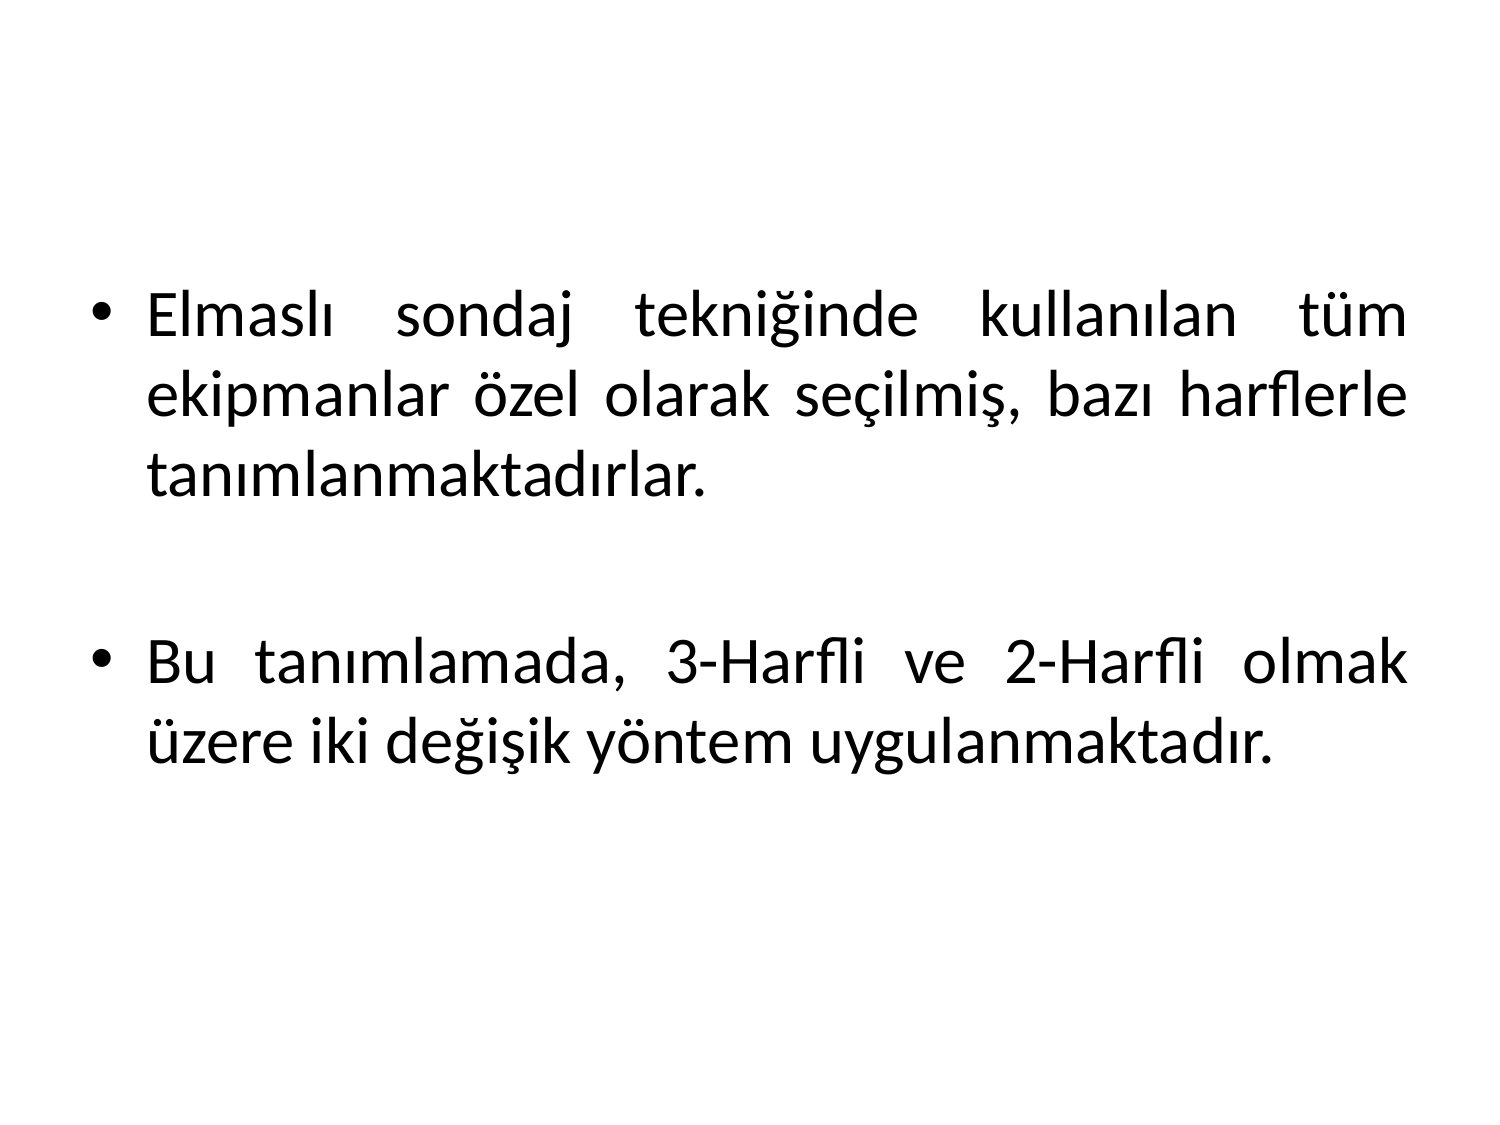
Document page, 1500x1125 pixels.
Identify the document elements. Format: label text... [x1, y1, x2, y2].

list Elmaslı sondaj tekniğinde kullanılan tüm ekipmanlar özel olarak seçilmiş, bazı harflerle tanımlanmaktadırlar. Bu tanımlamada, 3-Harfli ve 2-Harfli olmak üzere iki değişik yöntem uygulanmaktadır. [75, 262, 1425, 1005]
